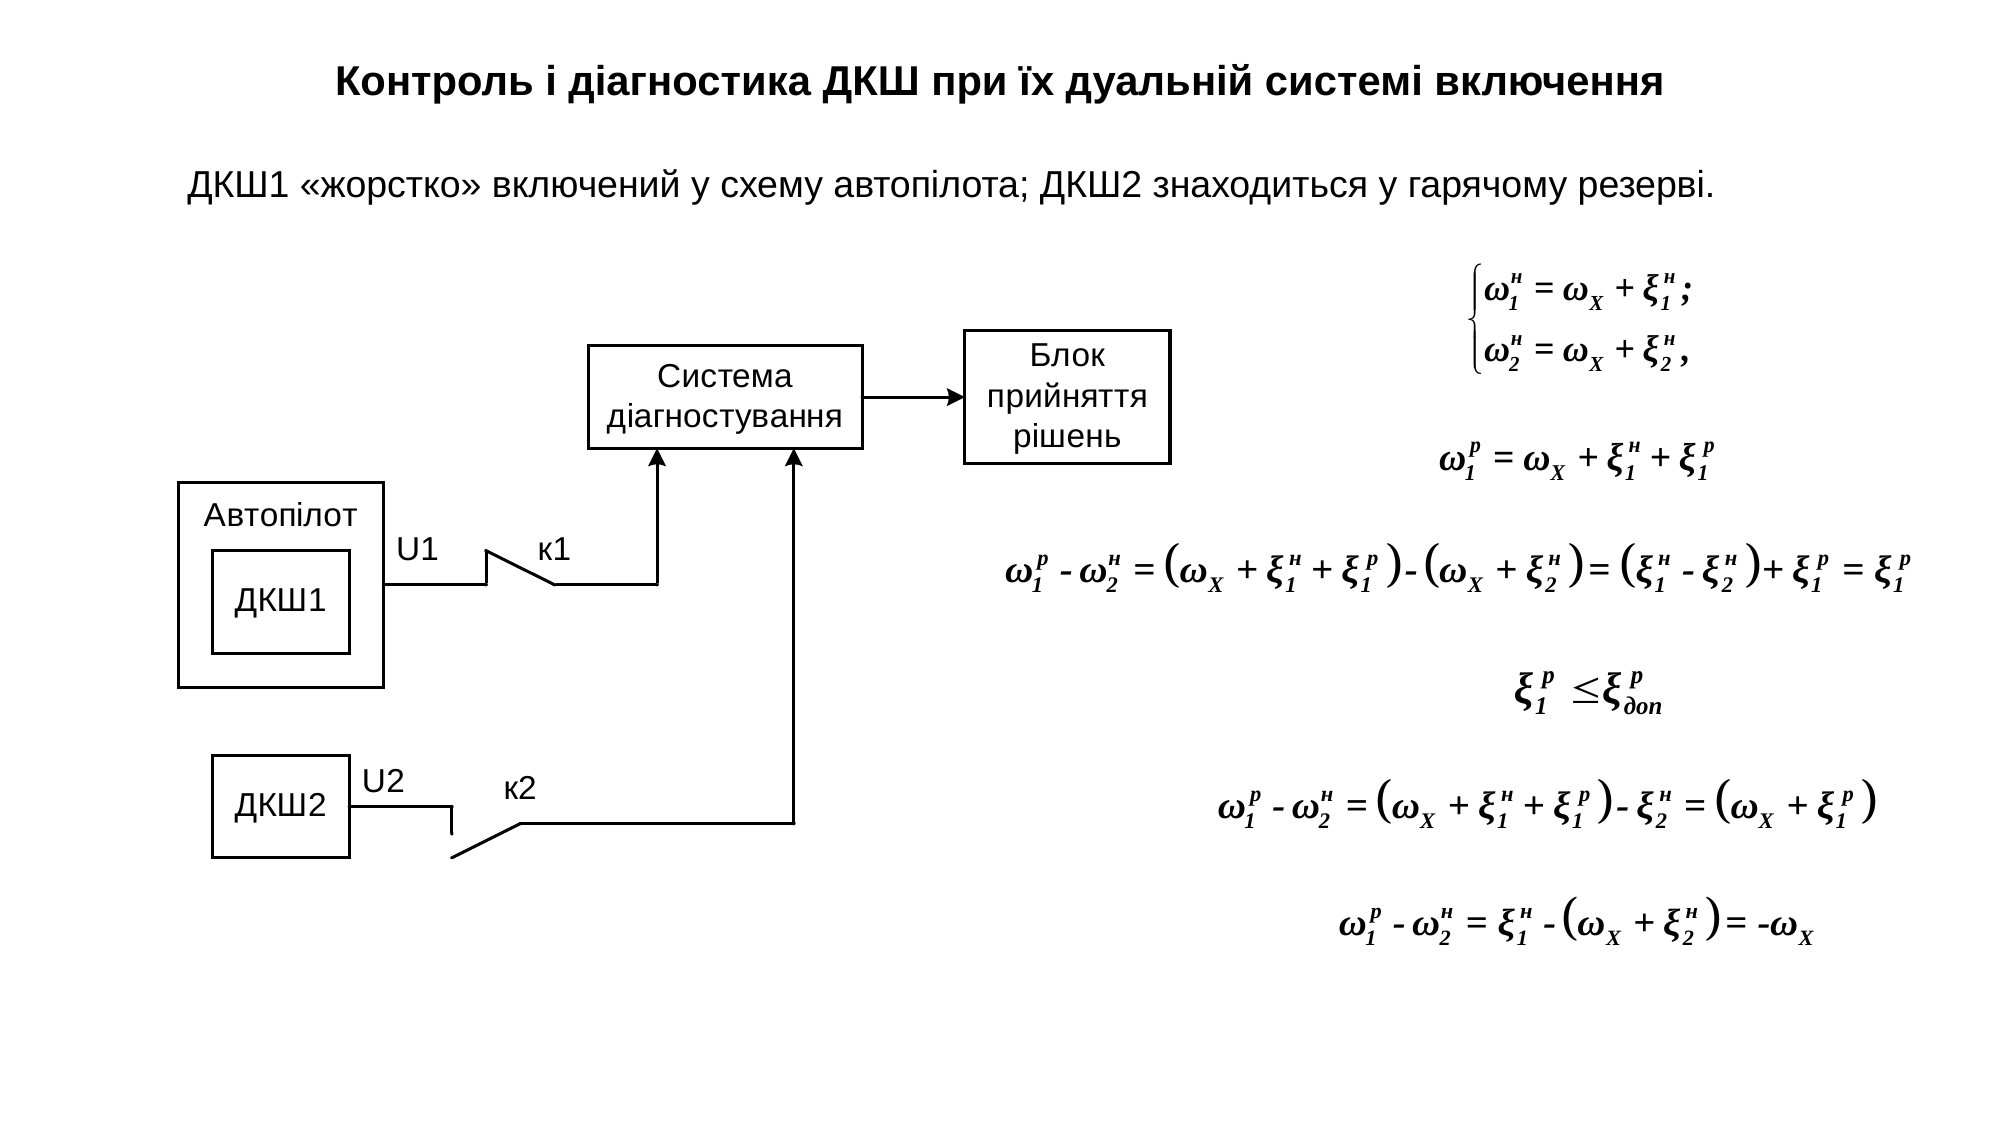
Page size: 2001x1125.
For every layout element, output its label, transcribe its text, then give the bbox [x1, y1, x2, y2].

text_box ДКШ1 «жорстко» включений у схему автопілота; ДКШ2 знаходиться у гарячому резерві. [172, 152, 1737, 213]
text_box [999, 537, 1921, 609]
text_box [1460, 257, 1697, 381]
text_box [172, 324, 1173, 861]
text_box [1434, 427, 1722, 491]
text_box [1333, 891, 1823, 962]
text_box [1507, 655, 1672, 727]
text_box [1212, 773, 1882, 845]
text_box Контроль і діагностика ДКШ при їх дуальній системі включення [303, 45, 1696, 111]
